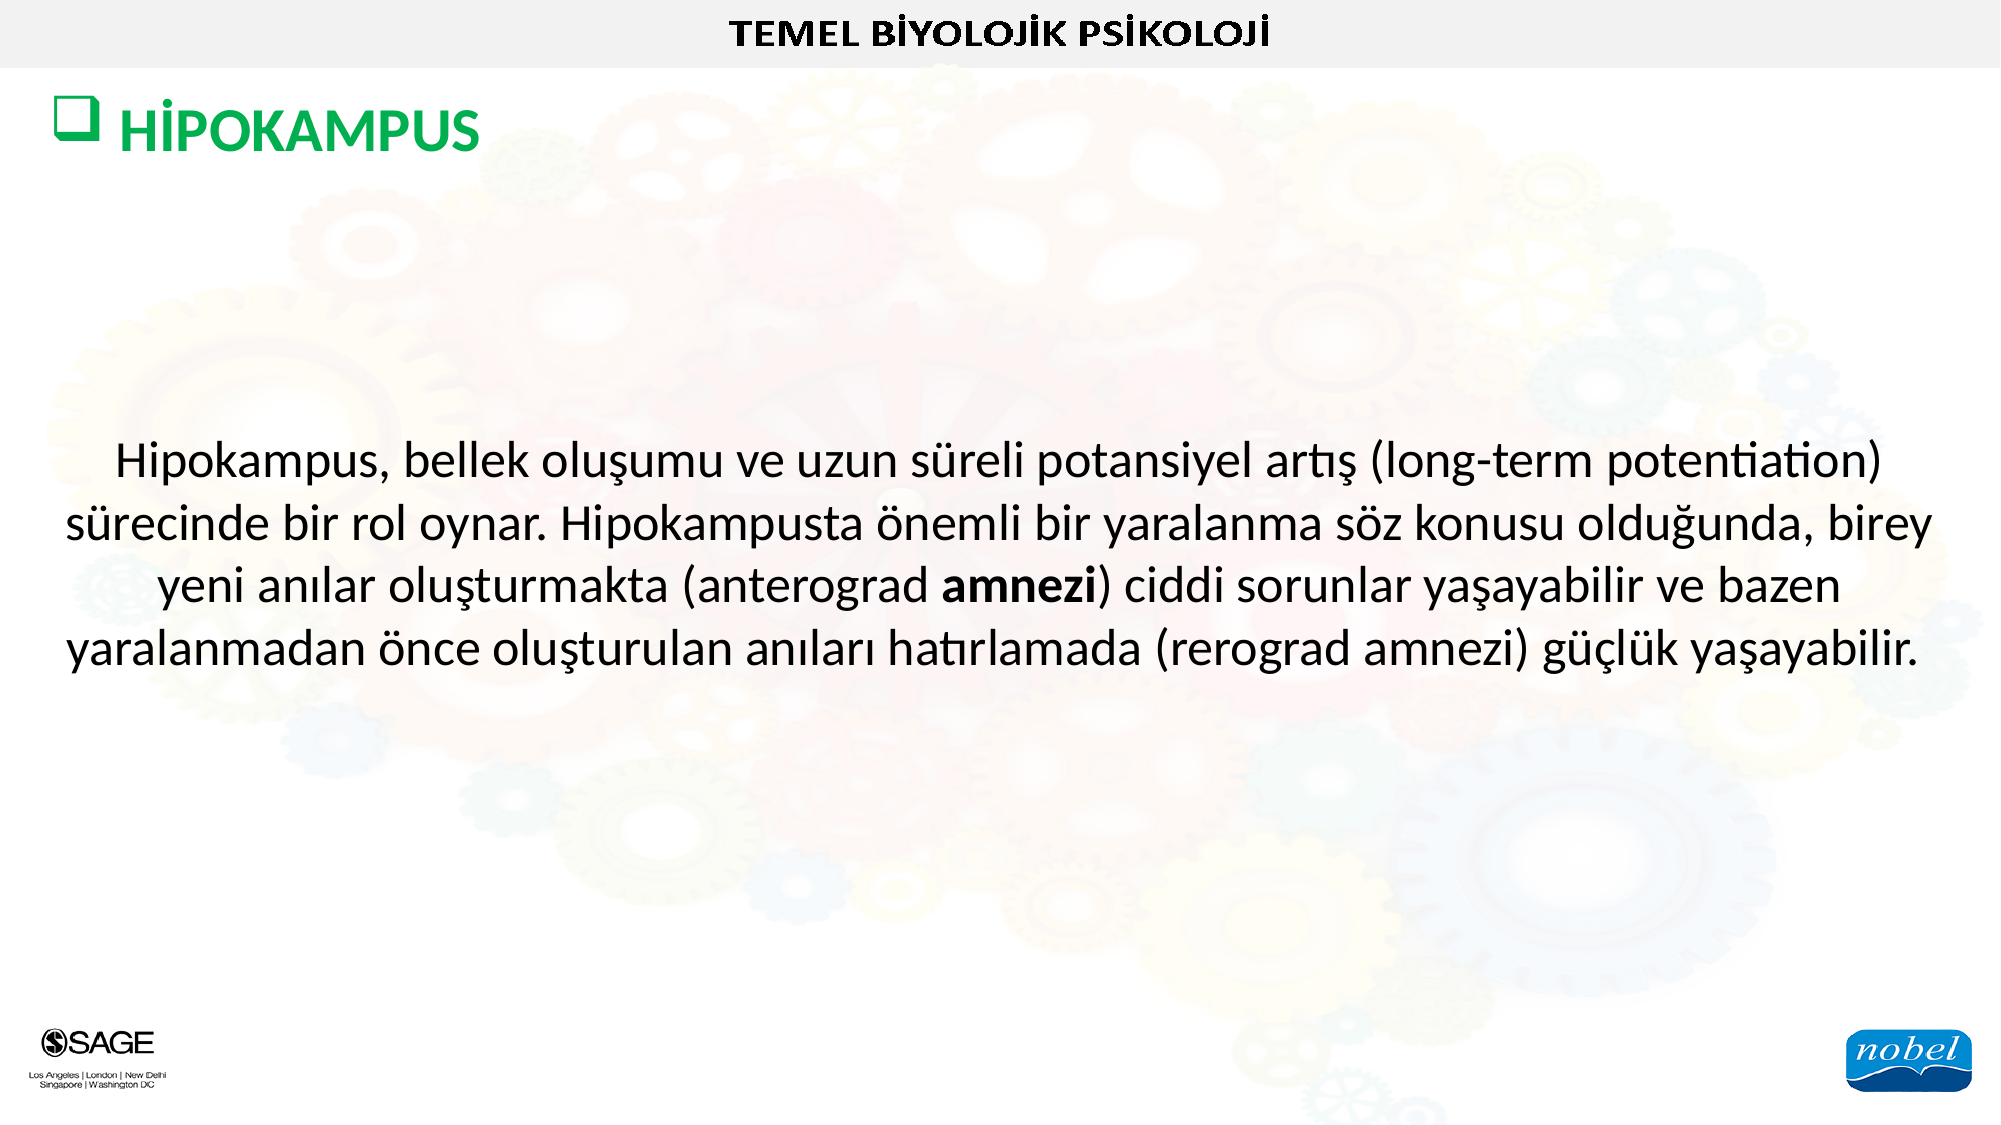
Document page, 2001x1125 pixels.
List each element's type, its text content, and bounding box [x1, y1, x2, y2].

text_box HİPOKAMPUS [34, 81, 497, 172]
text_box Hipokampus, bellek oluşumu ve uzun süreli potansiyel artış (long-term potentiation) sürecinde bir rol oynar. Hipokampusta önemli bir yaralanma söz konusu olduğunda, birey yeni anılar oluşturmakta (anterograd amnezi) ciddi sorunlar yaşayabilir ve bazen yaralanmadan önce oluşturulan anıları hatırlamada (rerograd amnezi) güçlük yaşayabilir. [39, 418, 1961, 684]
picture [0, 0, 2001, 1125]
